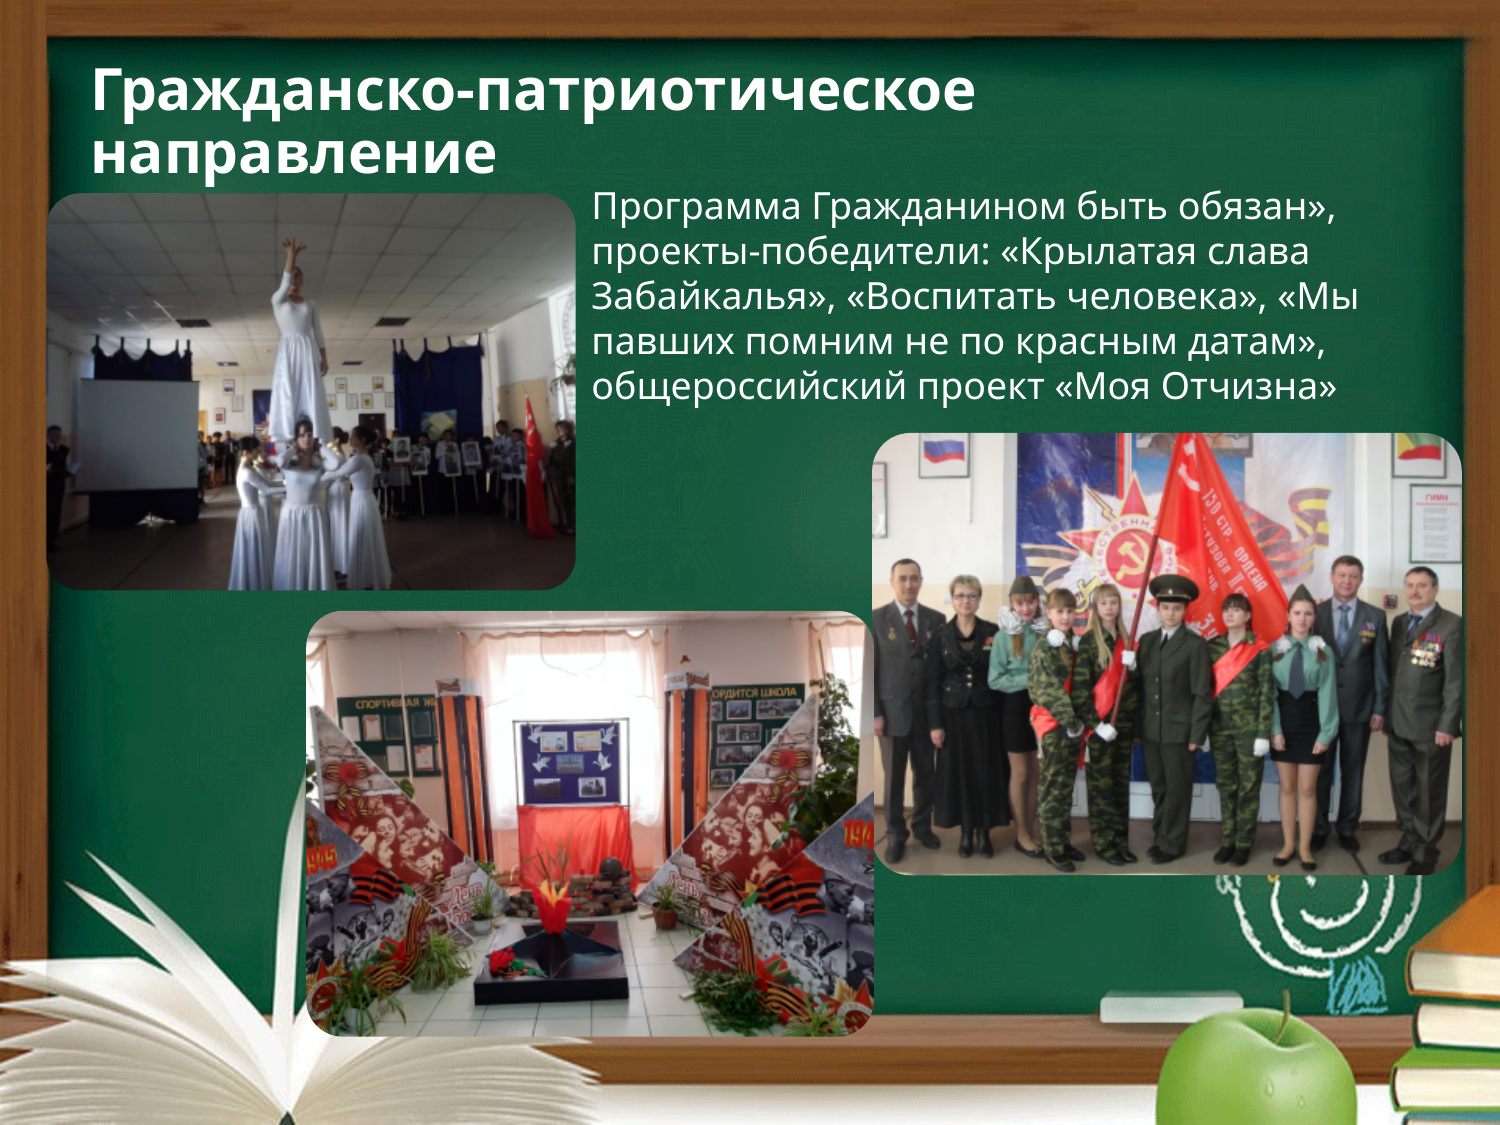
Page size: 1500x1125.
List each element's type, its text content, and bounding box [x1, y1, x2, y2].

text_box Программа Гражданином быть обязан», проекты-победители: «Крылатая слава Забайкалья», «Воспитать человека», «Мы павших помним не по красным датам», общероссийский проект «Моя Отчизна» [576, 174, 1440, 415]
picture [0, 0, 1500, 1125]
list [872, 432, 1462, 876]
title Гражданско-патриотическое направление [75, 39, 1373, 193]
